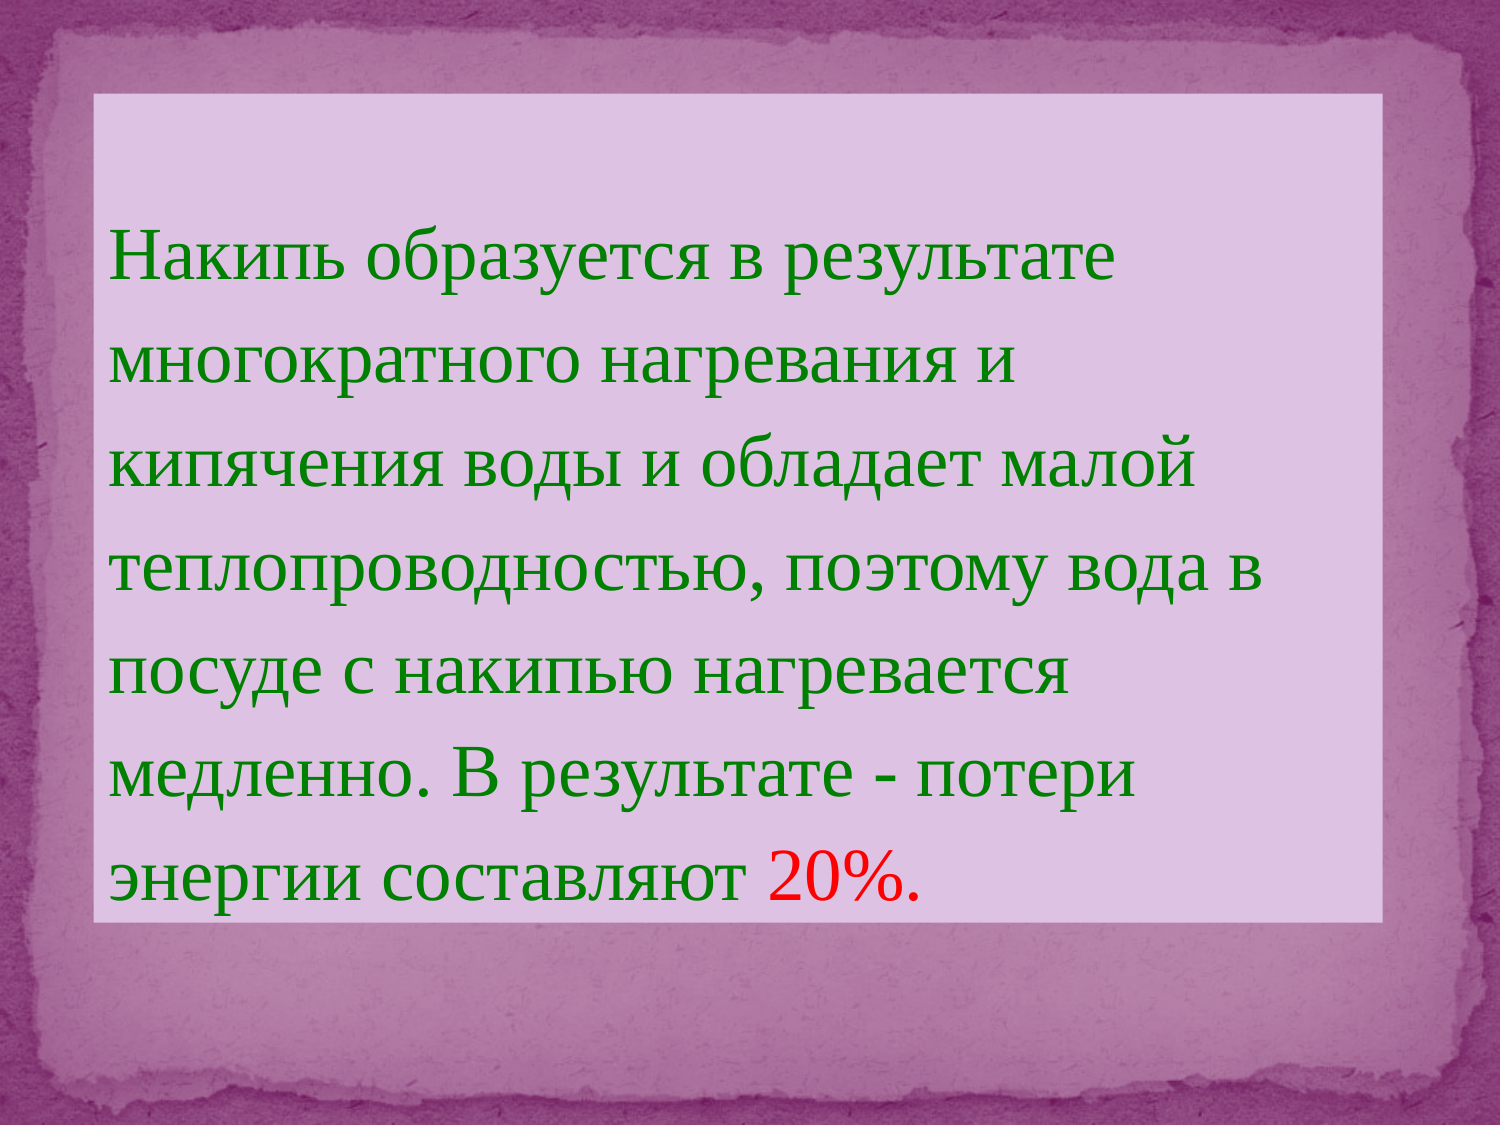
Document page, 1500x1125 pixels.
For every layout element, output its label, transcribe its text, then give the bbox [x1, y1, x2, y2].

text_box Накипь образуется в результате многократного нагревания и кипячения воды и обладает малой теплопроводностью, поэтому вода в посуде с накипью нагревается медленно. В результате - потери энергии составляют 20%. [93, 93, 1383, 923]
